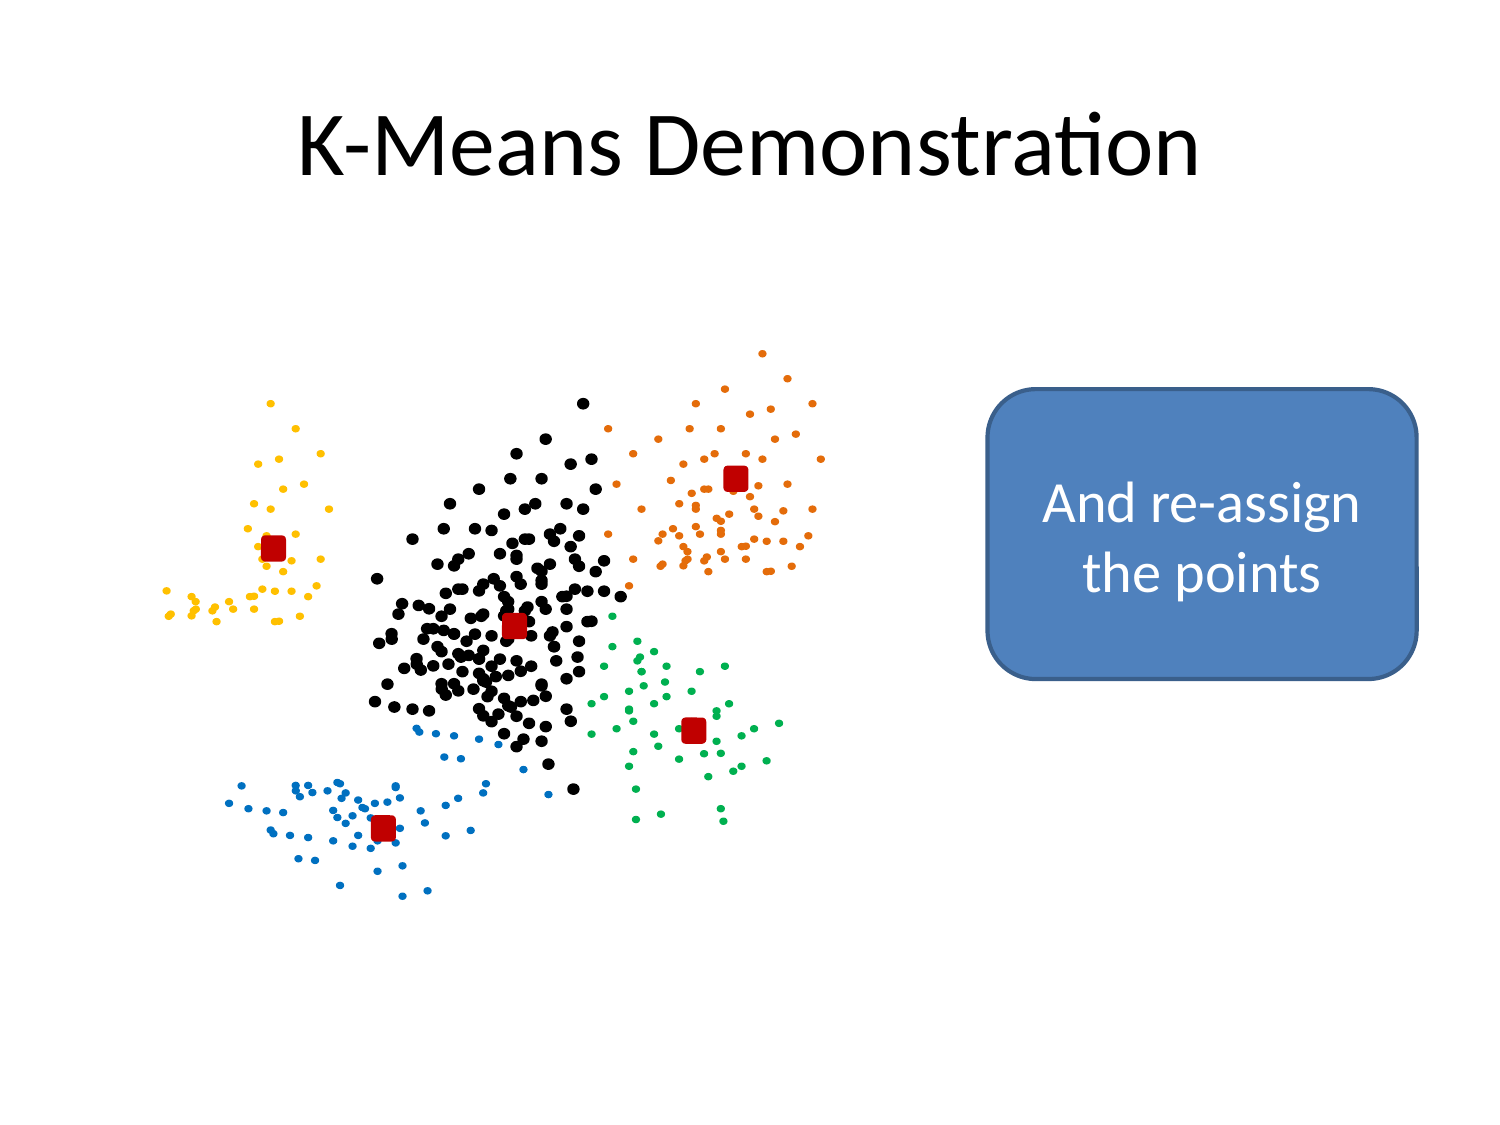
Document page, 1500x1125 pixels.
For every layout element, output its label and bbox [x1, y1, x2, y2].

text_box [629, 813, 643, 826]
text_box [622, 703, 640, 728]
text_box [560, 665, 586, 685]
text_box [371, 865, 384, 878]
text_box [504, 472, 517, 485]
text_box [560, 497, 573, 510]
text_box [410, 722, 426, 738]
text_box [581, 615, 598, 628]
text_box [597, 660, 611, 673]
text_box [697, 747, 711, 760]
text_box [710, 735, 727, 760]
text_box [447, 547, 475, 572]
text_box [710, 697, 736, 723]
text_box [714, 422, 728, 435]
text_box [585, 453, 598, 465]
text_box [589, 483, 602, 495]
text_box [285, 585, 298, 598]
text_box [535, 735, 548, 748]
text_box [435, 677, 465, 701]
text_box [252, 530, 298, 578]
text_box [564, 458, 577, 470]
text_box [785, 560, 798, 573]
text_box [472, 572, 538, 648]
text_box [497, 508, 511, 520]
text_box [222, 797, 236, 810]
text_box [660, 660, 673, 673]
text_box [412, 599, 457, 623]
text_box [702, 770, 715, 783]
text_box [543, 626, 561, 653]
text_box [585, 690, 611, 710]
text_box [564, 530, 586, 573]
text_box [398, 652, 440, 676]
text_box [683, 422, 696, 435]
text_box [283, 829, 297, 842]
text_box [756, 453, 769, 465]
text_box [222, 595, 240, 615]
text_box [333, 879, 347, 892]
text_box [721, 463, 765, 523]
text_box [381, 678, 394, 690]
text_box [781, 372, 794, 385]
text_box [647, 645, 661, 658]
text_box [485, 524, 498, 537]
text_box [647, 728, 665, 753]
text_box [693, 665, 707, 678]
text_box [314, 553, 327, 565]
text_box [714, 802, 730, 828]
text_box [510, 733, 530, 753]
text_box [264, 824, 280, 840]
text_box [814, 453, 827, 465]
text_box [539, 720, 552, 733]
text_box [292, 852, 305, 865]
text_box [260, 805, 273, 817]
text_box [652, 522, 694, 572]
text_box [756, 347, 769, 360]
text_box [710, 508, 736, 540]
text_box [572, 635, 586, 648]
text_box [518, 497, 542, 515]
text_box [589, 555, 611, 578]
text_box [793, 530, 815, 553]
text_box [610, 722, 623, 735]
text_box [314, 447, 327, 460]
text_box [422, 705, 436, 717]
text_box [368, 695, 382, 708]
text_box [647, 690, 673, 710]
text_box [673, 497, 686, 510]
text_box [542, 788, 555, 801]
text_box [252, 458, 265, 470]
text_box [392, 597, 409, 620]
text_box [454, 752, 468, 765]
text_box [550, 655, 563, 667]
text_box [571, 651, 584, 663]
text_box [622, 760, 636, 773]
text_box [406, 703, 419, 715]
text_box [672, 715, 709, 746]
text_box [539, 433, 552, 445]
text_box [735, 533, 773, 565]
text_box [373, 627, 398, 650]
text_box [614, 580, 636, 603]
text_box [772, 717, 786, 730]
text_box [577, 397, 590, 410]
text_box [421, 885, 434, 897]
text_box [506, 533, 536, 565]
text_box [439, 792, 465, 812]
text_box [654, 808, 668, 820]
text_box [658, 676, 672, 688]
text_box [739, 447, 753, 460]
text_box [277, 483, 290, 495]
text_box [492, 727, 511, 751]
text_box [264, 397, 277, 410]
text_box [468, 522, 482, 535]
text_box [777, 535, 790, 548]
text_box [321, 776, 407, 855]
text_box [510, 447, 523, 460]
text_box [388, 701, 401, 713]
text_box [560, 620, 573, 633]
text_box [789, 428, 802, 440]
text_box [243, 583, 282, 615]
text_box [567, 783, 580, 795]
text_box [764, 403, 777, 415]
text_box [242, 802, 255, 815]
text_box [677, 458, 690, 470]
text_box [727, 760, 748, 778]
text_box [442, 644, 552, 730]
text_box [806, 397, 819, 410]
text_box [601, 422, 615, 435]
text_box [535, 595, 552, 615]
text_box [718, 383, 732, 395]
text_box [272, 453, 286, 465]
text_box [543, 522, 567, 548]
text_box [396, 860, 409, 872]
text_box [438, 751, 451, 763]
text_box [635, 503, 648, 515]
text_box [289, 422, 302, 435]
text_box [517, 763, 530, 776]
text_box [308, 854, 322, 867]
text_box [464, 608, 490, 625]
text_box [629, 783, 643, 795]
text_box [698, 447, 721, 465]
text_box [206, 601, 223, 628]
text_box [985, 387, 1419, 682]
text_box [768, 433, 782, 445]
text_box [627, 553, 640, 565]
text_box [689, 397, 702, 410]
text_box [346, 829, 365, 853]
text_box [597, 585, 611, 598]
text_box [606, 640, 619, 653]
text_box [485, 630, 498, 642]
text_box [542, 758, 555, 770]
text_box [293, 610, 307, 623]
text_box [531, 558, 557, 590]
text_box [437, 522, 450, 535]
text_box [610, 478, 623, 490]
text_box [560, 703, 577, 728]
text_box [768, 505, 790, 528]
text_box [414, 805, 432, 829]
text_box [718, 660, 732, 673]
text_box [627, 447, 640, 460]
text_box [631, 635, 644, 648]
text_box [301, 580, 323, 603]
text_box [781, 478, 794, 490]
text_box [714, 545, 732, 565]
text_box [606, 610, 619, 623]
title [75, 45, 1425, 233]
text_box [264, 503, 277, 515]
text_box [429, 727, 443, 740]
text_box [535, 472, 548, 485]
text_box [322, 503, 336, 515]
text_box [760, 755, 773, 767]
text_box [456, 665, 469, 678]
text_box [439, 583, 469, 600]
text_box [327, 835, 340, 847]
text_box [698, 551, 715, 578]
text_box [685, 685, 698, 698]
text_box [637, 680, 650, 692]
text_box [235, 780, 248, 792]
text_box [631, 651, 648, 678]
text_box [672, 753, 686, 765]
text_box [577, 503, 590, 515]
text_box [735, 722, 761, 742]
text_box [685, 483, 715, 515]
text_box [439, 830, 452, 842]
text_box [417, 622, 482, 648]
text_box [301, 831, 315, 844]
text_box [493, 547, 507, 560]
text_box [406, 533, 419, 545]
text_box [297, 478, 311, 490]
text_box [247, 497, 261, 510]
text_box [289, 779, 319, 803]
text_box [627, 745, 640, 758]
text_box [472, 733, 486, 745]
text_box [689, 520, 707, 540]
text_box [464, 824, 477, 837]
text_box [370, 572, 384, 585]
text_box [654, 558, 669, 573]
text_box [431, 640, 448, 658]
text_box [743, 408, 757, 420]
text_box [760, 565, 777, 578]
text_box [472, 483, 486, 495]
text_box [585, 728, 598, 740]
text_box [664, 474, 678, 487]
text_box [277, 806, 290, 819]
text_box [556, 583, 594, 615]
text_box [185, 590, 202, 622]
text_box [162, 608, 177, 623]
text_box [289, 528, 302, 540]
text_box [510, 570, 527, 590]
text_box [652, 433, 665, 445]
text_box [268, 615, 286, 628]
text_box [241, 522, 255, 535]
text_box [806, 503, 819, 515]
text_box [160, 585, 173, 597]
text_box [601, 528, 615, 540]
text_box [447, 730, 461, 742]
text_box [431, 558, 444, 570]
text_box [443, 497, 457, 510]
text_box [477, 777, 493, 799]
text_box [396, 890, 409, 903]
text_box [622, 685, 636, 698]
